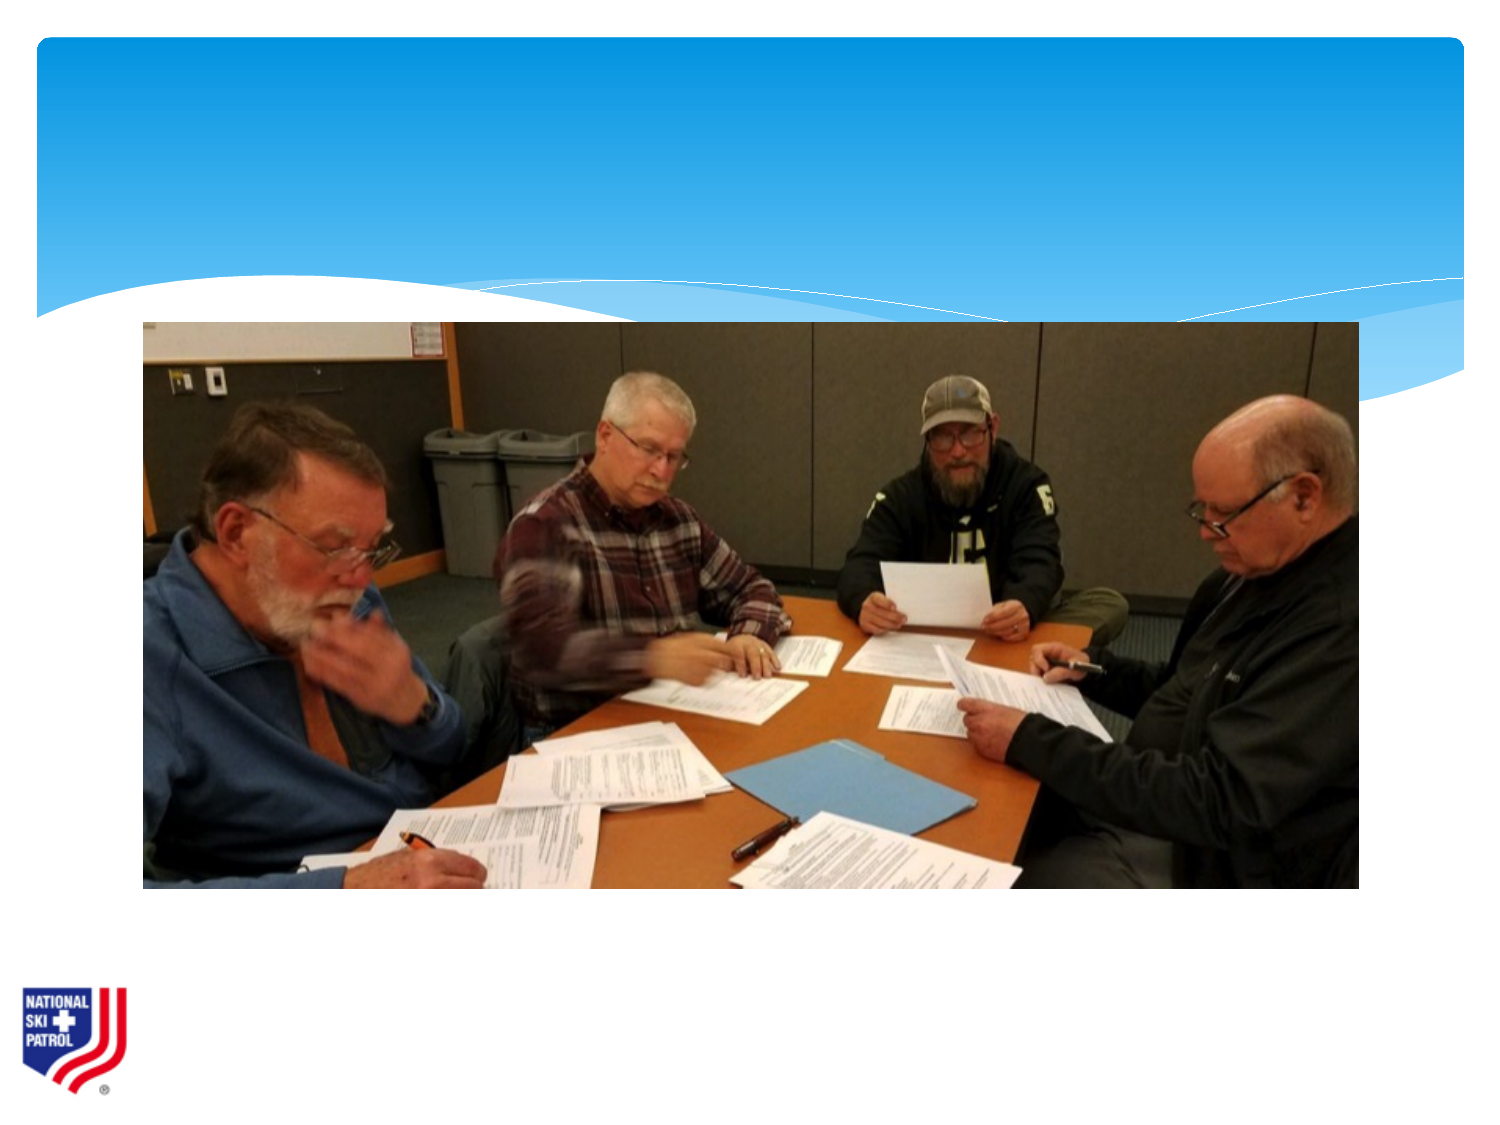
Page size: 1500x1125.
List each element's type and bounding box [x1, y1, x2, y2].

list [142, 321, 1359, 889]
picture [20, 985, 130, 1099]
